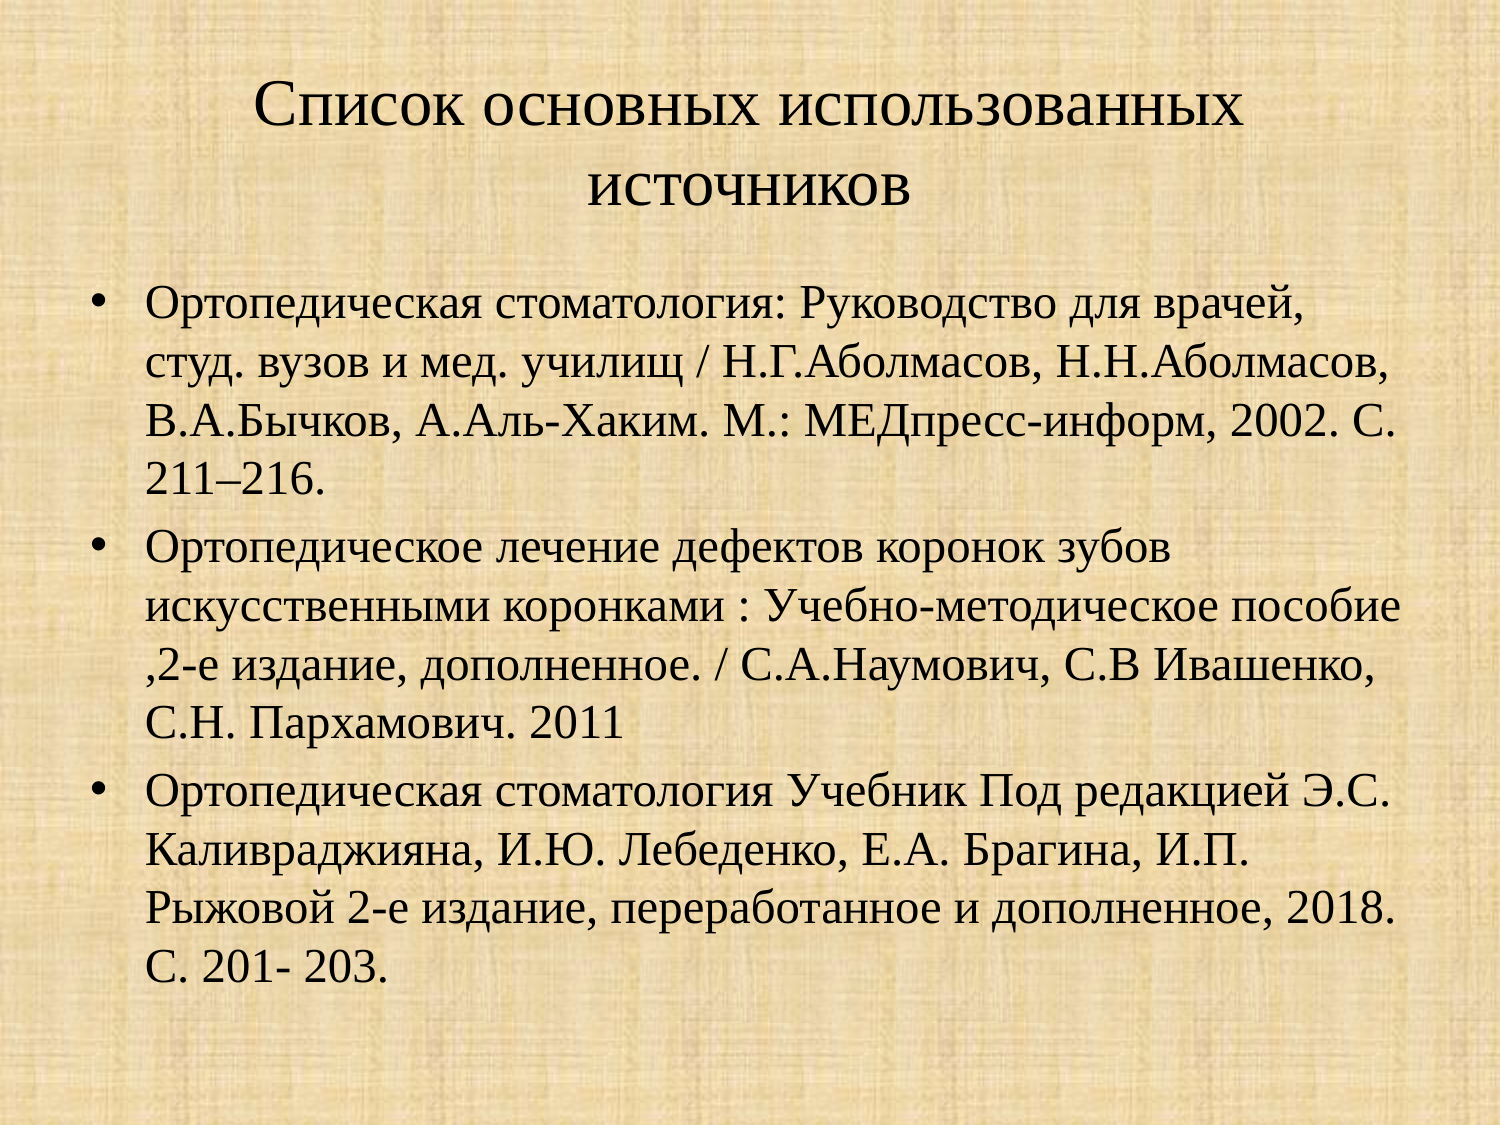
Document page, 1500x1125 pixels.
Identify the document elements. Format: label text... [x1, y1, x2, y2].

list Ортопедическая стоматология: Руководство для врачей, студ. вузов и мед. училищ / Н.Г.Аболмасов, Н.Н.Аболмасов, В.А.Бычков, А.Аль-Хаким. М.: МЕДпресс-информ, 2002. С. 211–216. Ортопедическое лечение дефектов коронок зубов искусственными коронками : Учебно-методическое пособие ,2-е издание, дополненное. / С.А.Наумович, С.В Ивашенко, С.Н. Пархамович. 2011 Ортопедическая стоматология Учебник Под редакцией Э.С. Каливраджияна, И.Ю. Лебеденко, Е.А. Брагина, И.П. Рыжовой 2-е издание, переработанное и дополненное, 2018. С. 201- 203. [75, 262, 1425, 1005]
title Список основных использованных источников [75, 45, 1425, 233]
